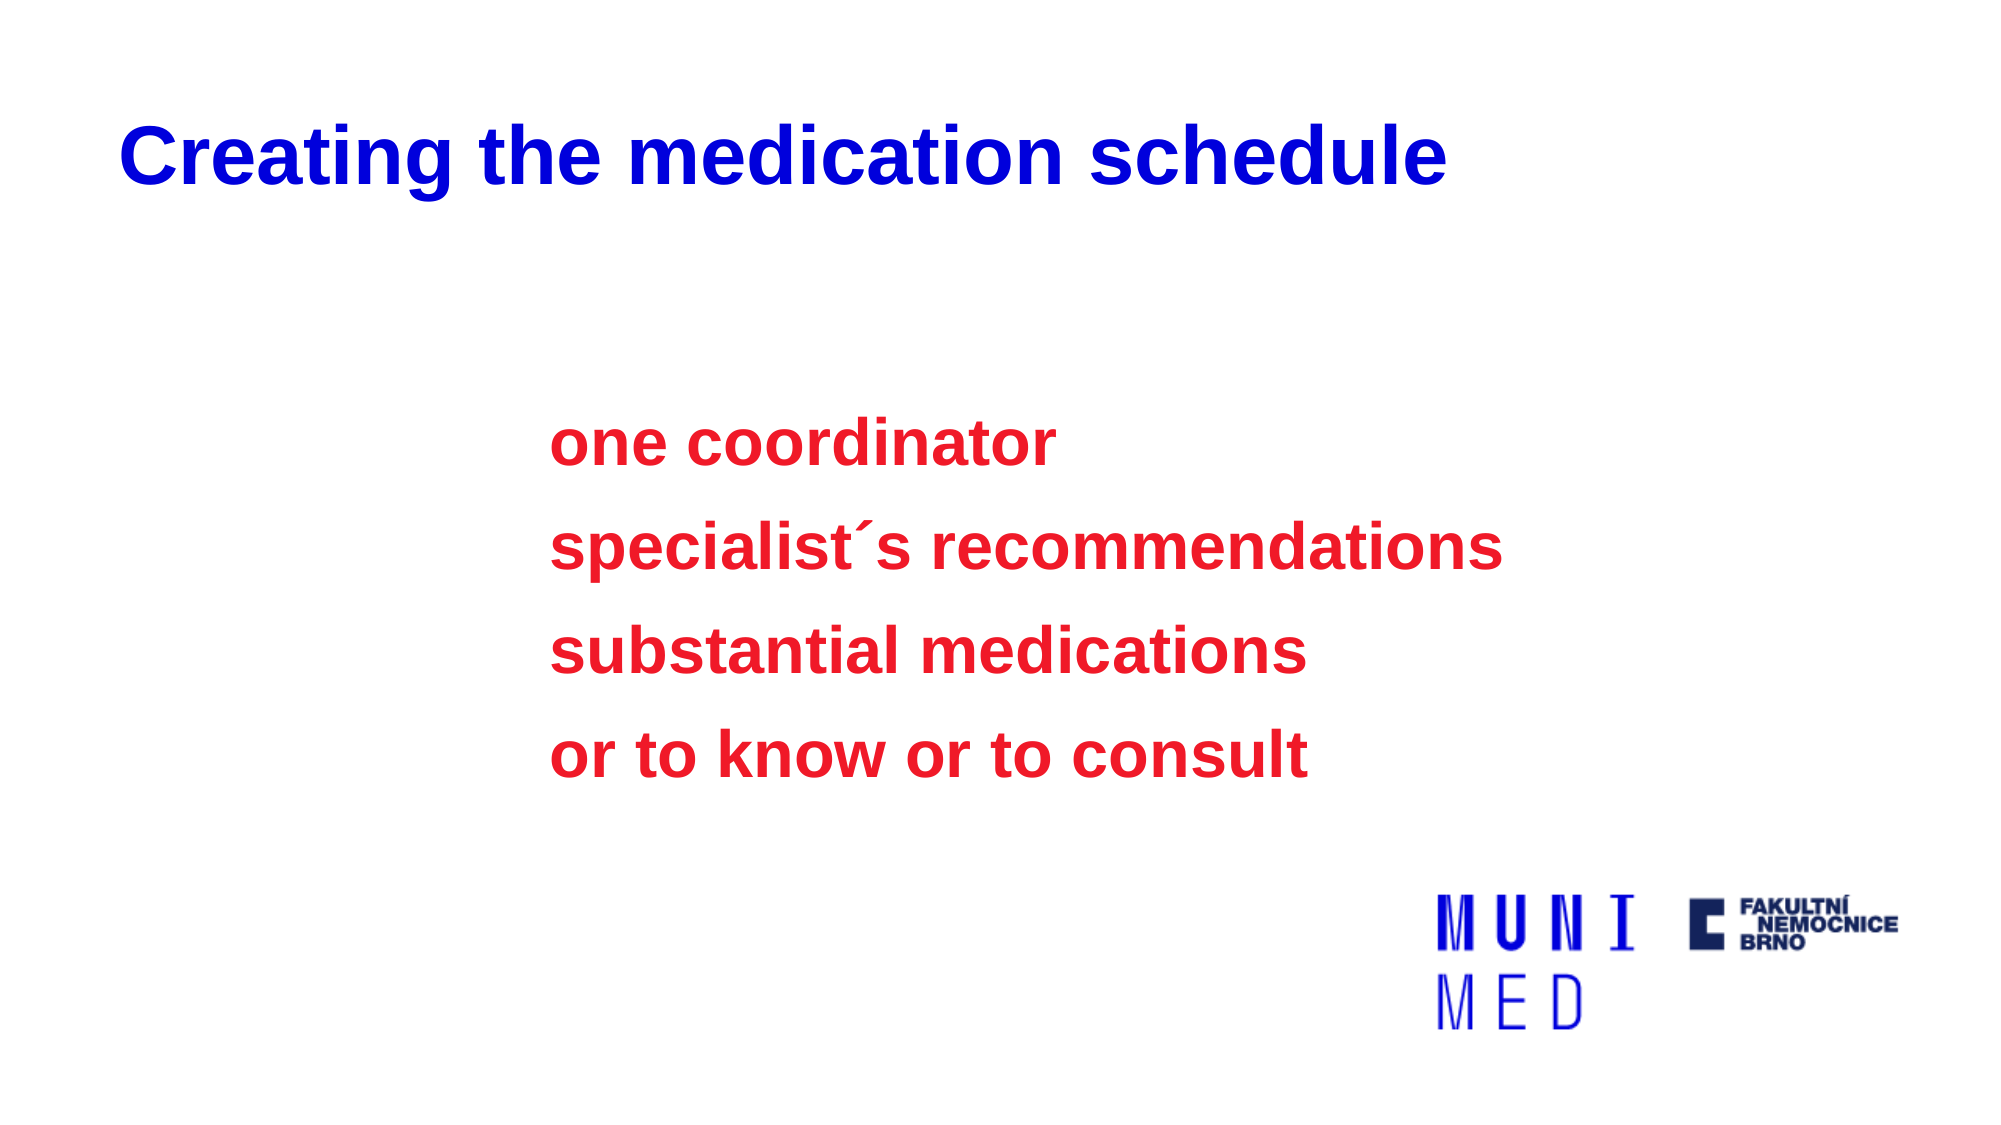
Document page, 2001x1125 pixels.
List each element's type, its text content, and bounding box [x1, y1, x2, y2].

title Creating the medication schedule [118, 118, 1883, 193]
list one coordinator specialist´s recommendations substantial medications or to know or to consult [549, 375, 1825, 1050]
picture [1421, 870, 1917, 1051]
